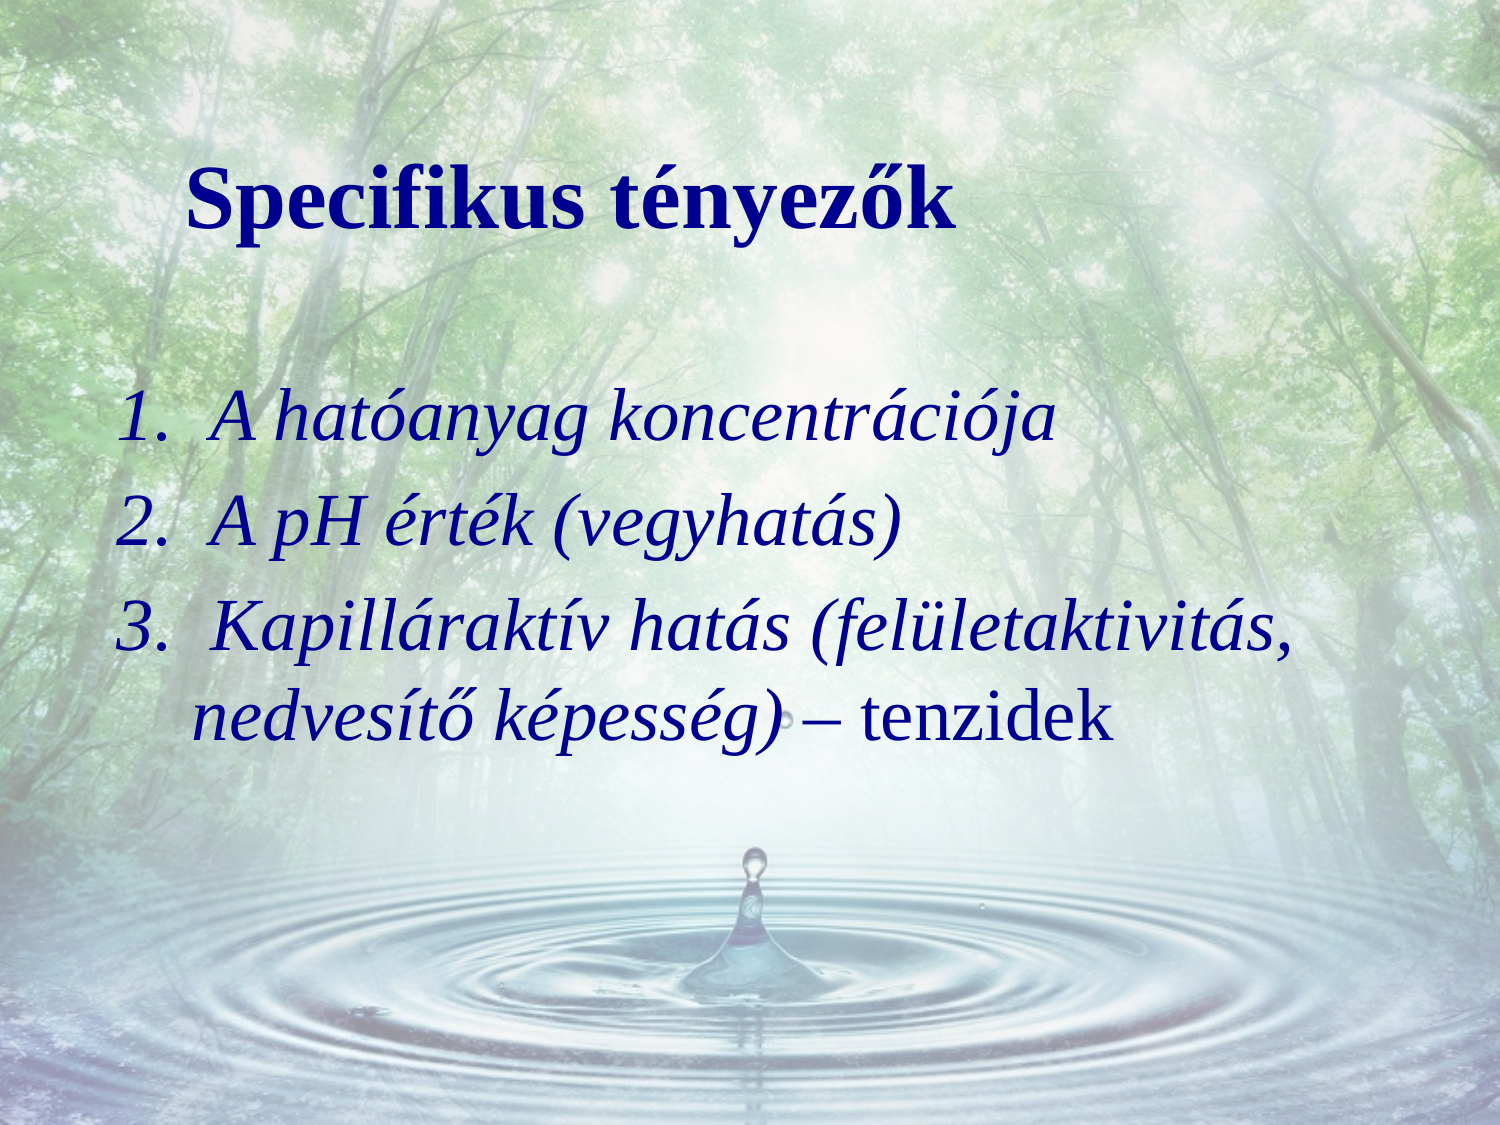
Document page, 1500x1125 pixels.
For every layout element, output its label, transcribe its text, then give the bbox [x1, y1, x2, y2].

title Specifikus tényezők [169, 102, 1238, 282]
list A hatóanyag koncentrációja A pH érték (vegyhatás) Kapilláraktív hatás (felületaktivitás, nedvesítő képesség) – tenzidek [94, 358, 1364, 929]
